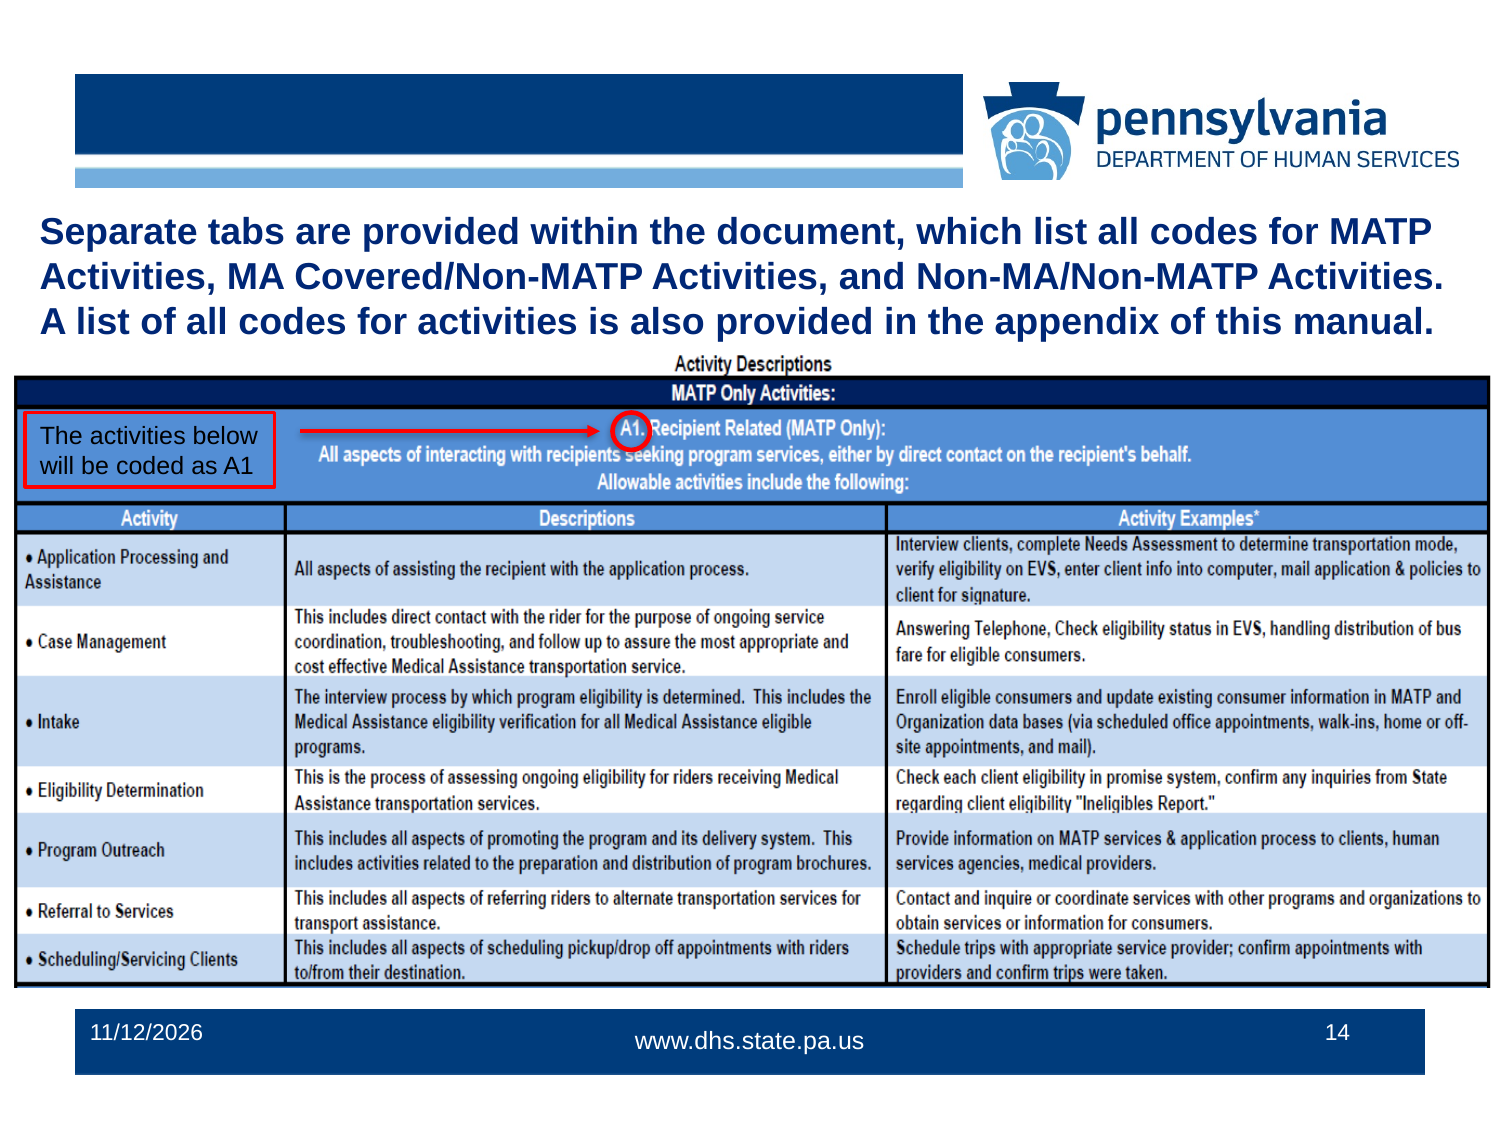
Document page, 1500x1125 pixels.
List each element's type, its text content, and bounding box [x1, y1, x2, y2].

picture [983, 82, 1459, 180]
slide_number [75, 999, 425, 1063]
picture [0, 351, 1500, 988]
picture [75, 74, 963, 188]
text_box Separate tabs are provided within the document, which list all codes for MATP Activities, MA Covered/Non-MATP Activities, and Non-MA/Non-MATP Activities. A list of all codes for activities is also provided in the appendix of this manual. [24, 199, 1463, 349]
slide_number 14 [1250, 999, 1425, 1063]
picture [75, 1009, 1425, 1075]
